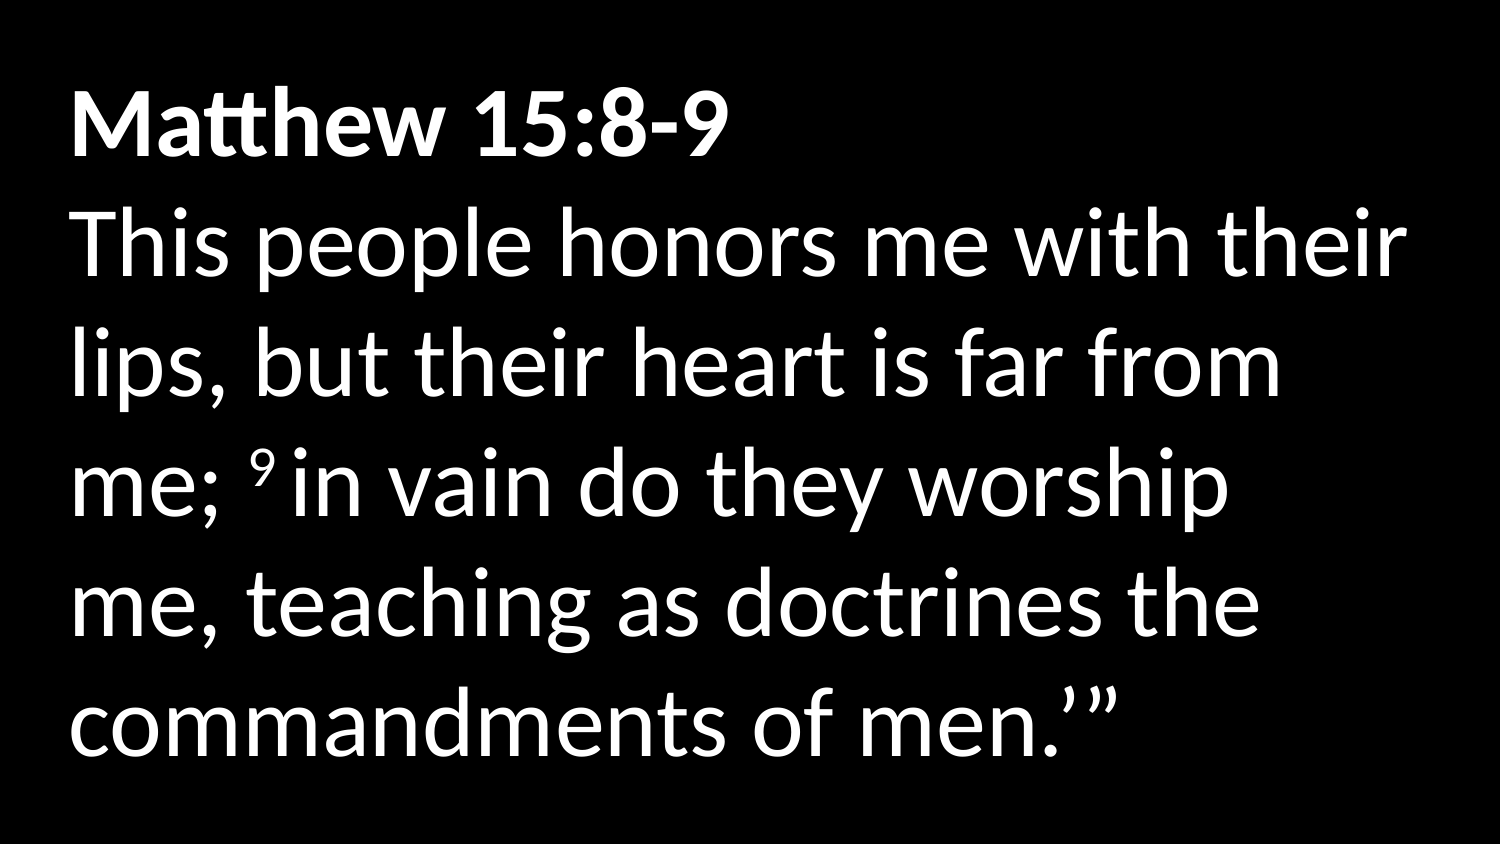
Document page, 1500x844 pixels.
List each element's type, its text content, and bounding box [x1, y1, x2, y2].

text_box Matthew 15:8-9 This people honors me with their lips, but their heart is far from me; 9 in vain do they worship me, teaching as doctrines the commandments of men.’” [53, 49, 1446, 784]
